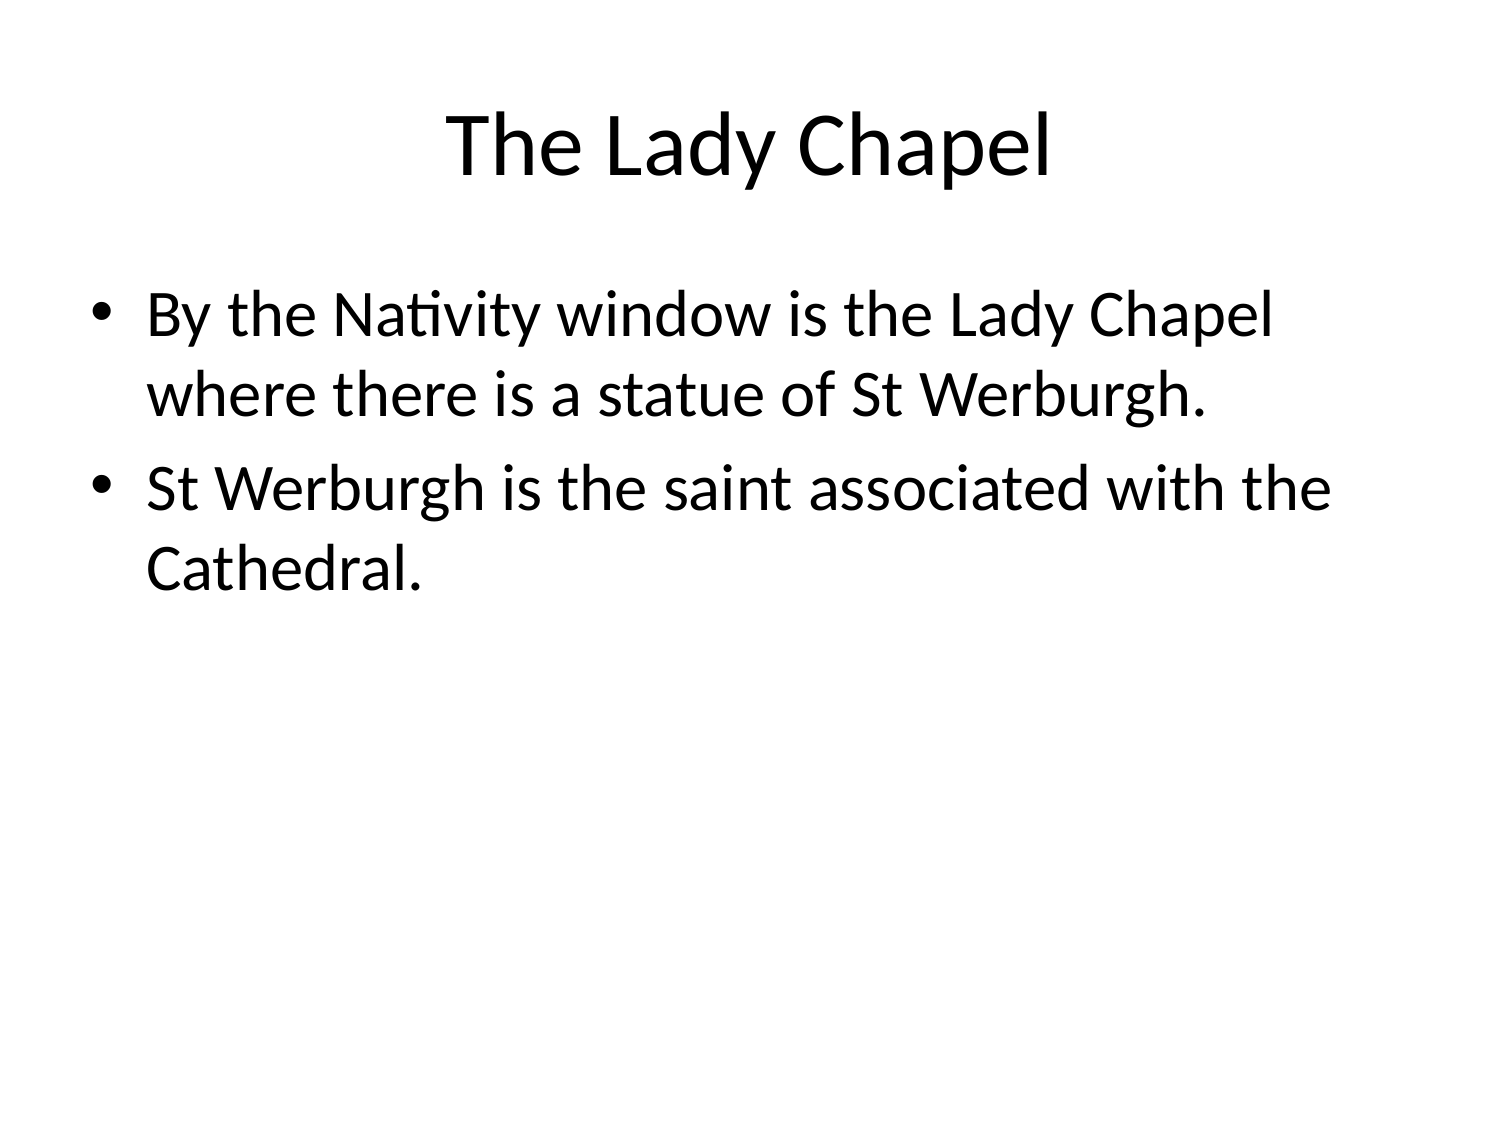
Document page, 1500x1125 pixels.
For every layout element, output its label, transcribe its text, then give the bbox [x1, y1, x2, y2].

title The Lady Chapel [75, 45, 1425, 233]
list By the Nativity window is the Lady Chapel where there is a statue of St Werburgh. St Werburgh is the saint associated with the Cathedral. [75, 262, 1425, 1005]
